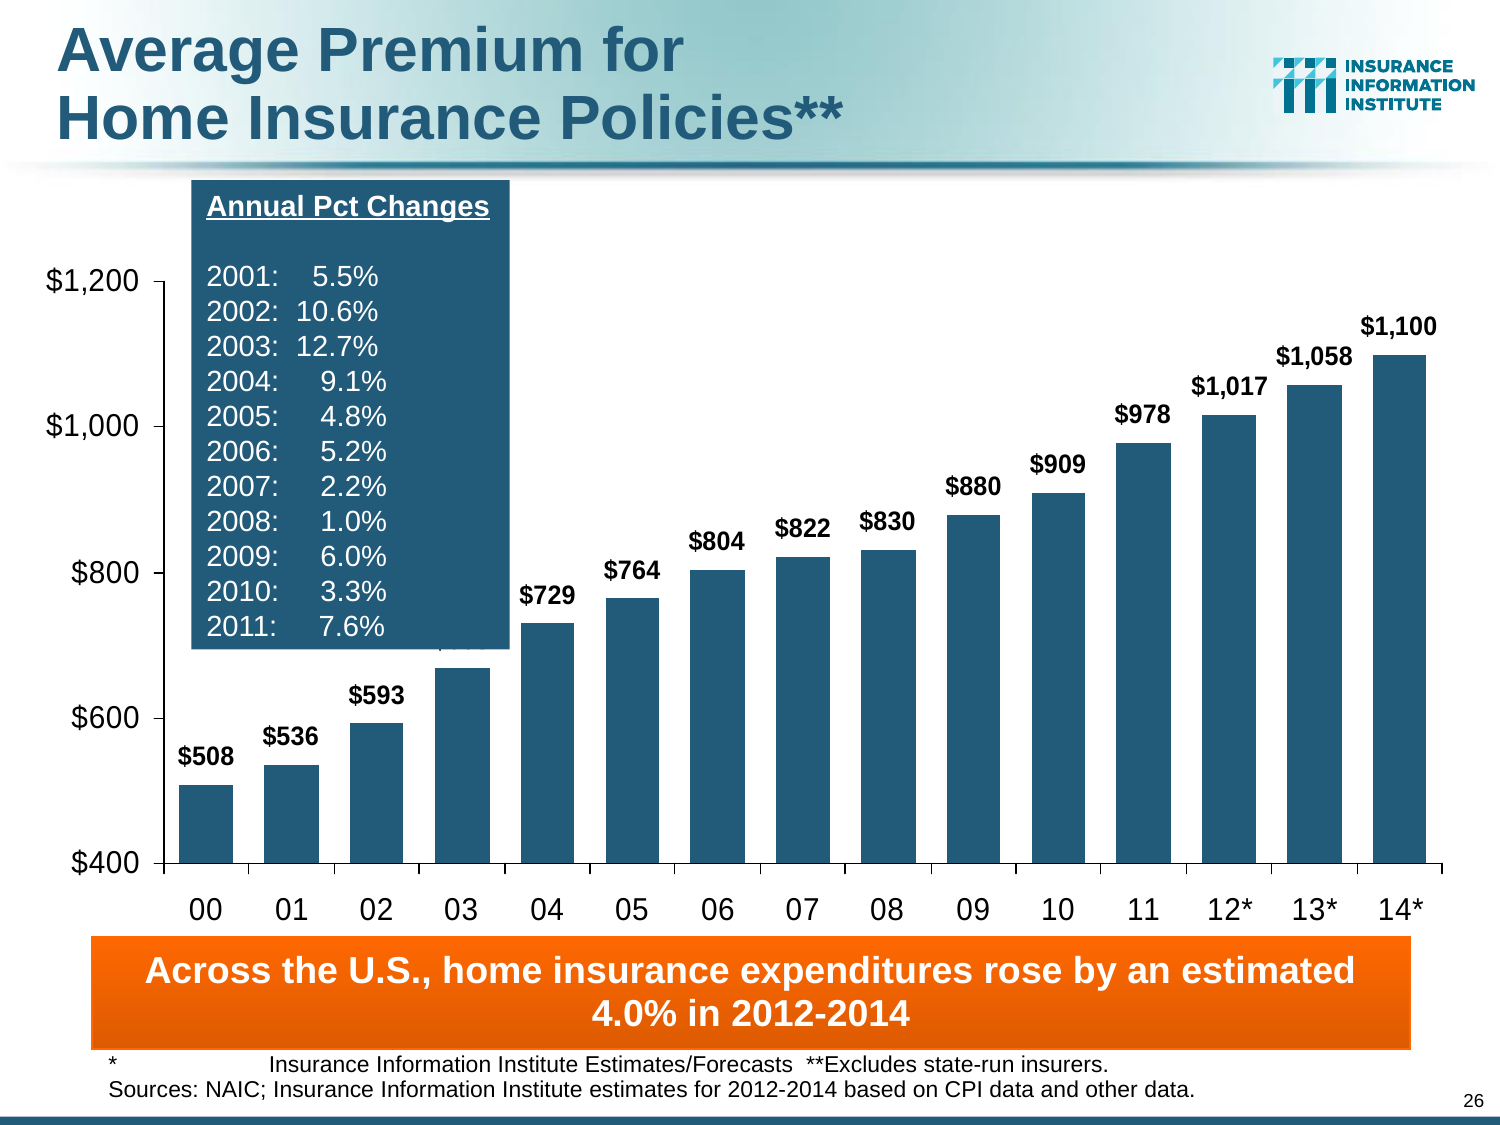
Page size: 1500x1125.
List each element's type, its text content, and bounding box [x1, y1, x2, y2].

text_box Across the U.S., home insurance expenditures rose by an estimated 4.0% in 2012-2014 [91, 952, 1410, 1050]
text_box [33, 244, 1450, 944]
slide_number 26 [1410, 1091, 1485, 1112]
text_box Annual Pct Changes 2001: 5.5% 2002: 10.6% 2003: 12.7% 2004: 9.1% 2005: 4.8% 2006: 5.2% 2007: 2.2% 2008: 1.0% 2009: 6.0% 2010: 3.3% 2011: 7.6% [191, 180, 510, 242]
picture [0, 0, 1500, 189]
title Average Premium for Home Insurance Policies** [48, 14, 1264, 157]
text_box * Insurance Information Institute Estimates/Forecasts **Excludes state-run insurers. Sources: NAIC; Insurance Information Institute estimates for 2012-2014 based on CPI data and other data. [48, 1053, 1290, 1125]
